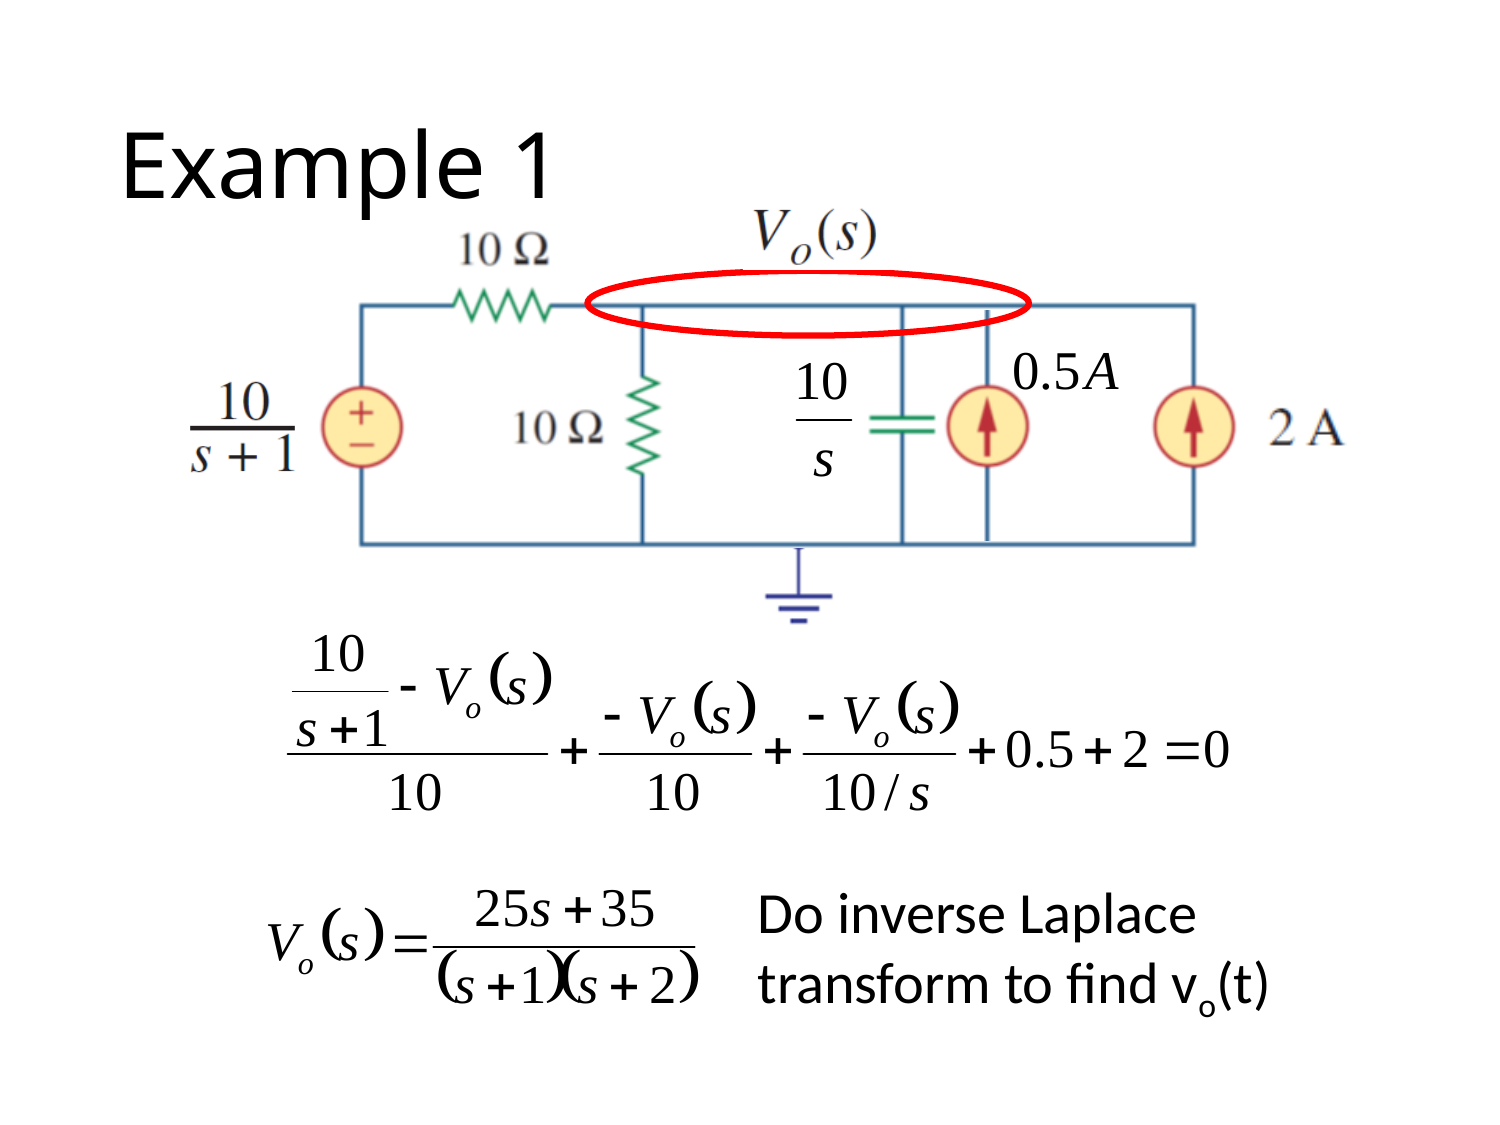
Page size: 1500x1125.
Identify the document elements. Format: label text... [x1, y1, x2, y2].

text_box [1004, 338, 1129, 403]
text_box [278, 617, 1239, 823]
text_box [262, 874, 707, 1025]
title Example 1 [103, 59, 1397, 278]
picture [181, 193, 1354, 617]
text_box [787, 347, 861, 489]
text_box Do inverse Laplace transform to find vo(t) [742, 867, 1324, 1033]
